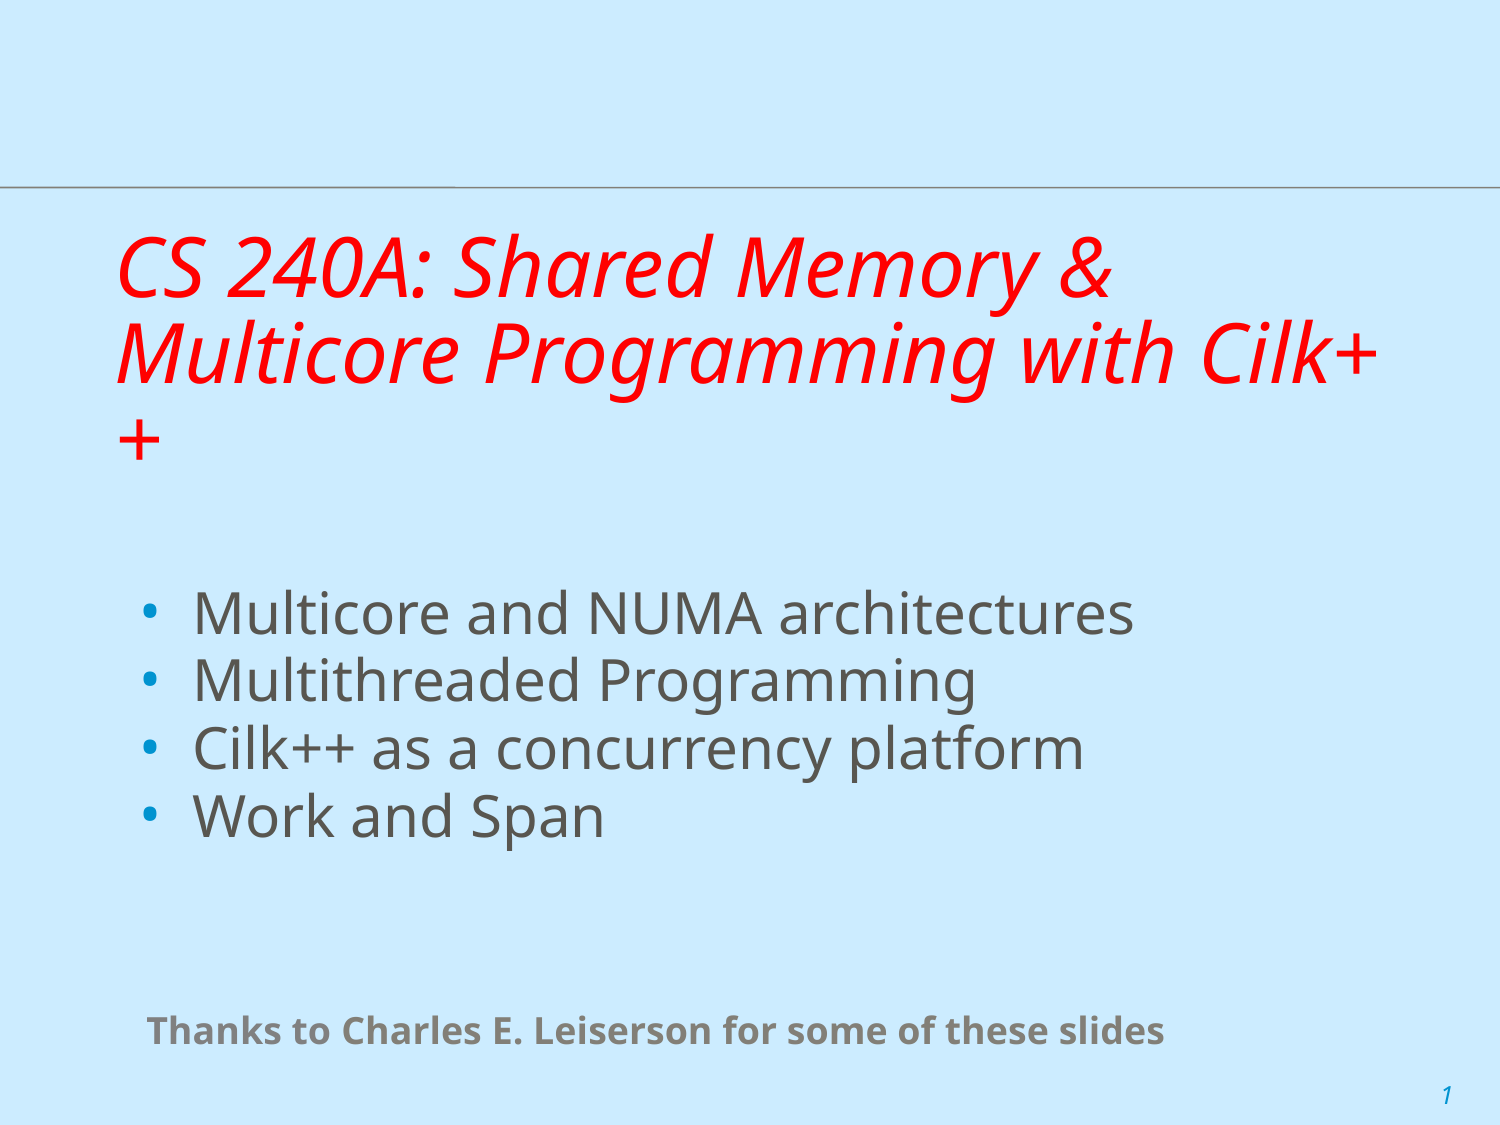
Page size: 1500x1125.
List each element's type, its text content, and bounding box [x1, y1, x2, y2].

subtitle Multicore and NUMA architectures Multithreaded Programming Cilk++ as a concurrency platform Work and Span [124, 499, 1401, 901]
title CS 240A: Shared Memory & Multicore Programming with Cilk++ [99, 237, 1426, 479]
text_box Thanks to Charles E. Leiserson for some of these slides [131, 999, 1182, 1060]
